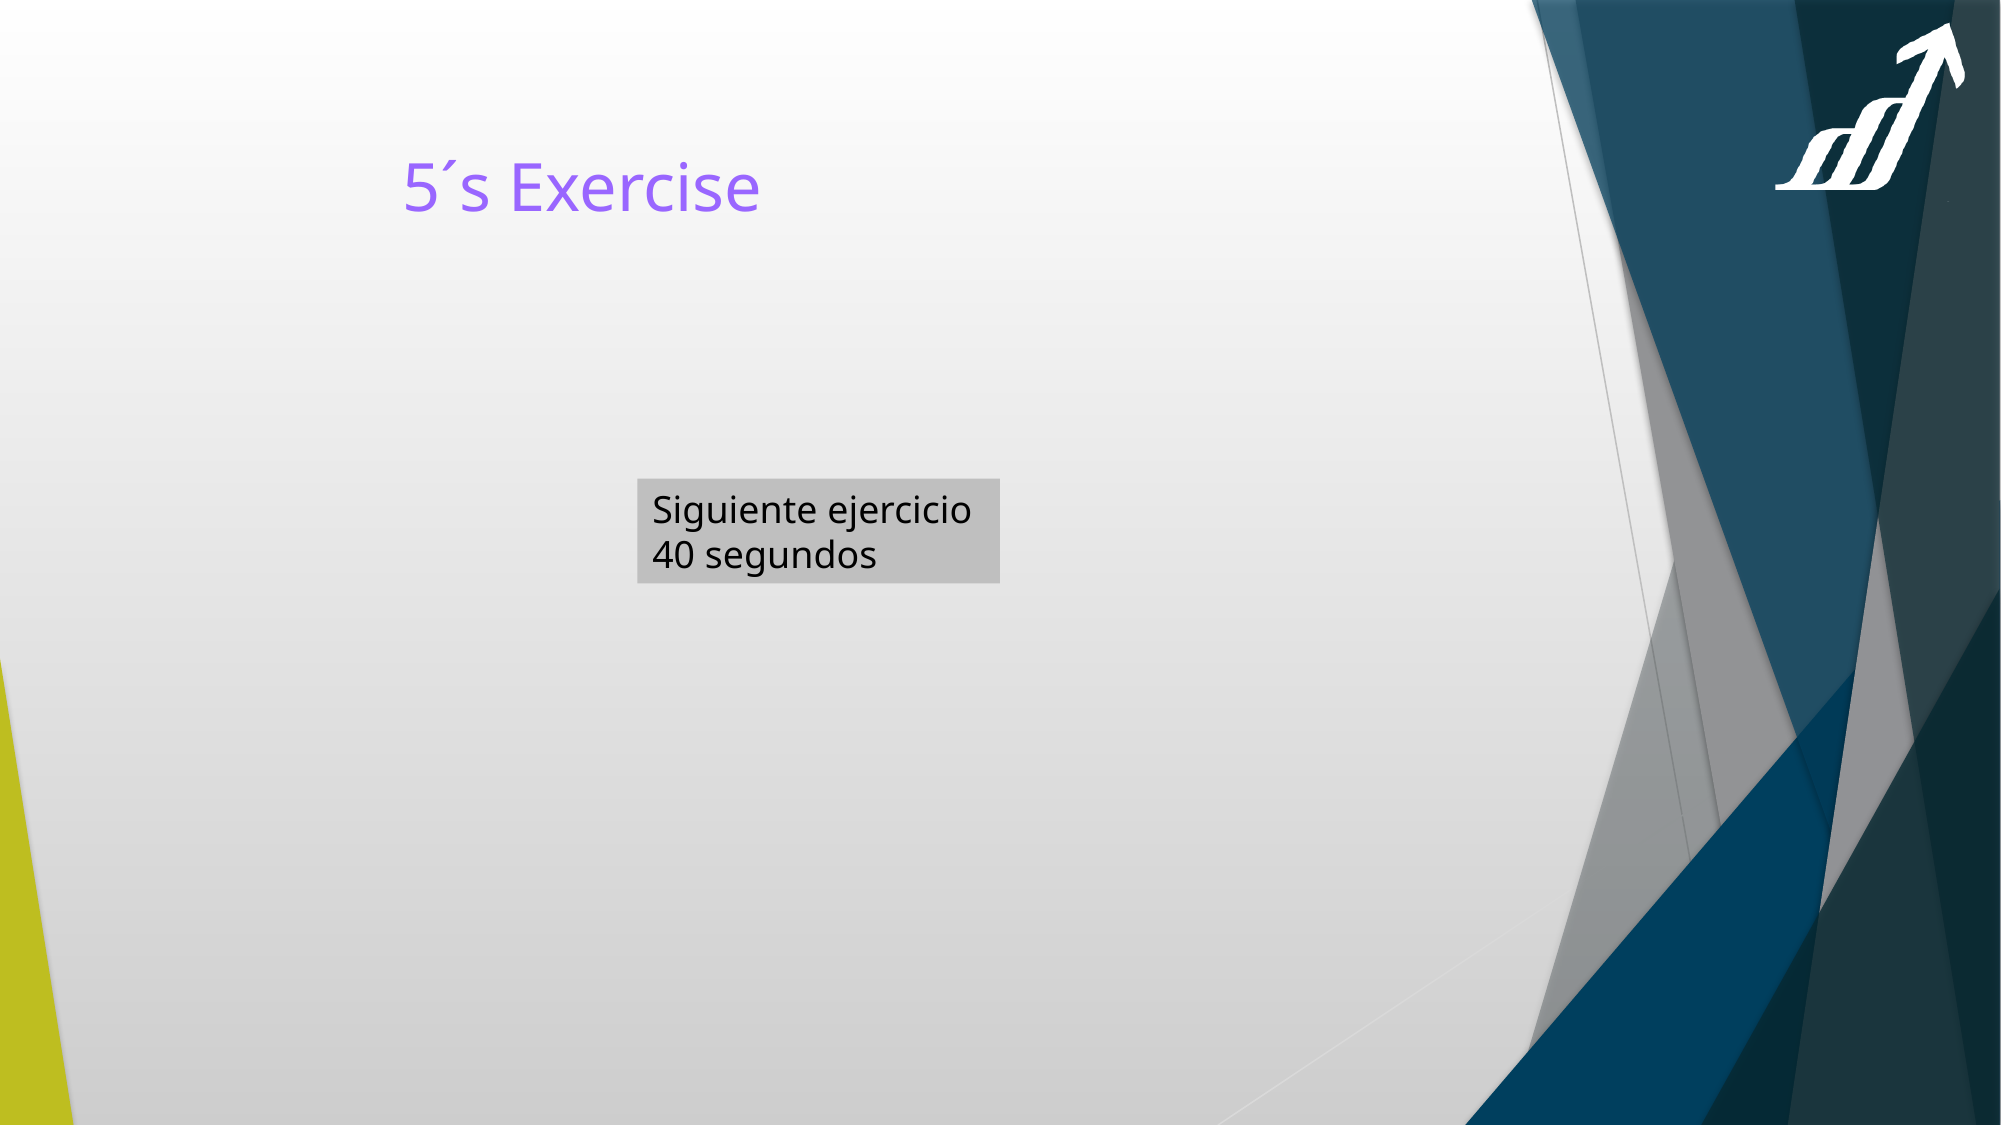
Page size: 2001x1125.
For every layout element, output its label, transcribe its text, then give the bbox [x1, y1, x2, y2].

picture [1775, 0, 2000, 202]
text_box Siguiente ejercicio 40 segundos [637, 478, 1000, 584]
title 5´s Exercise [387, 137, 1625, 233]
